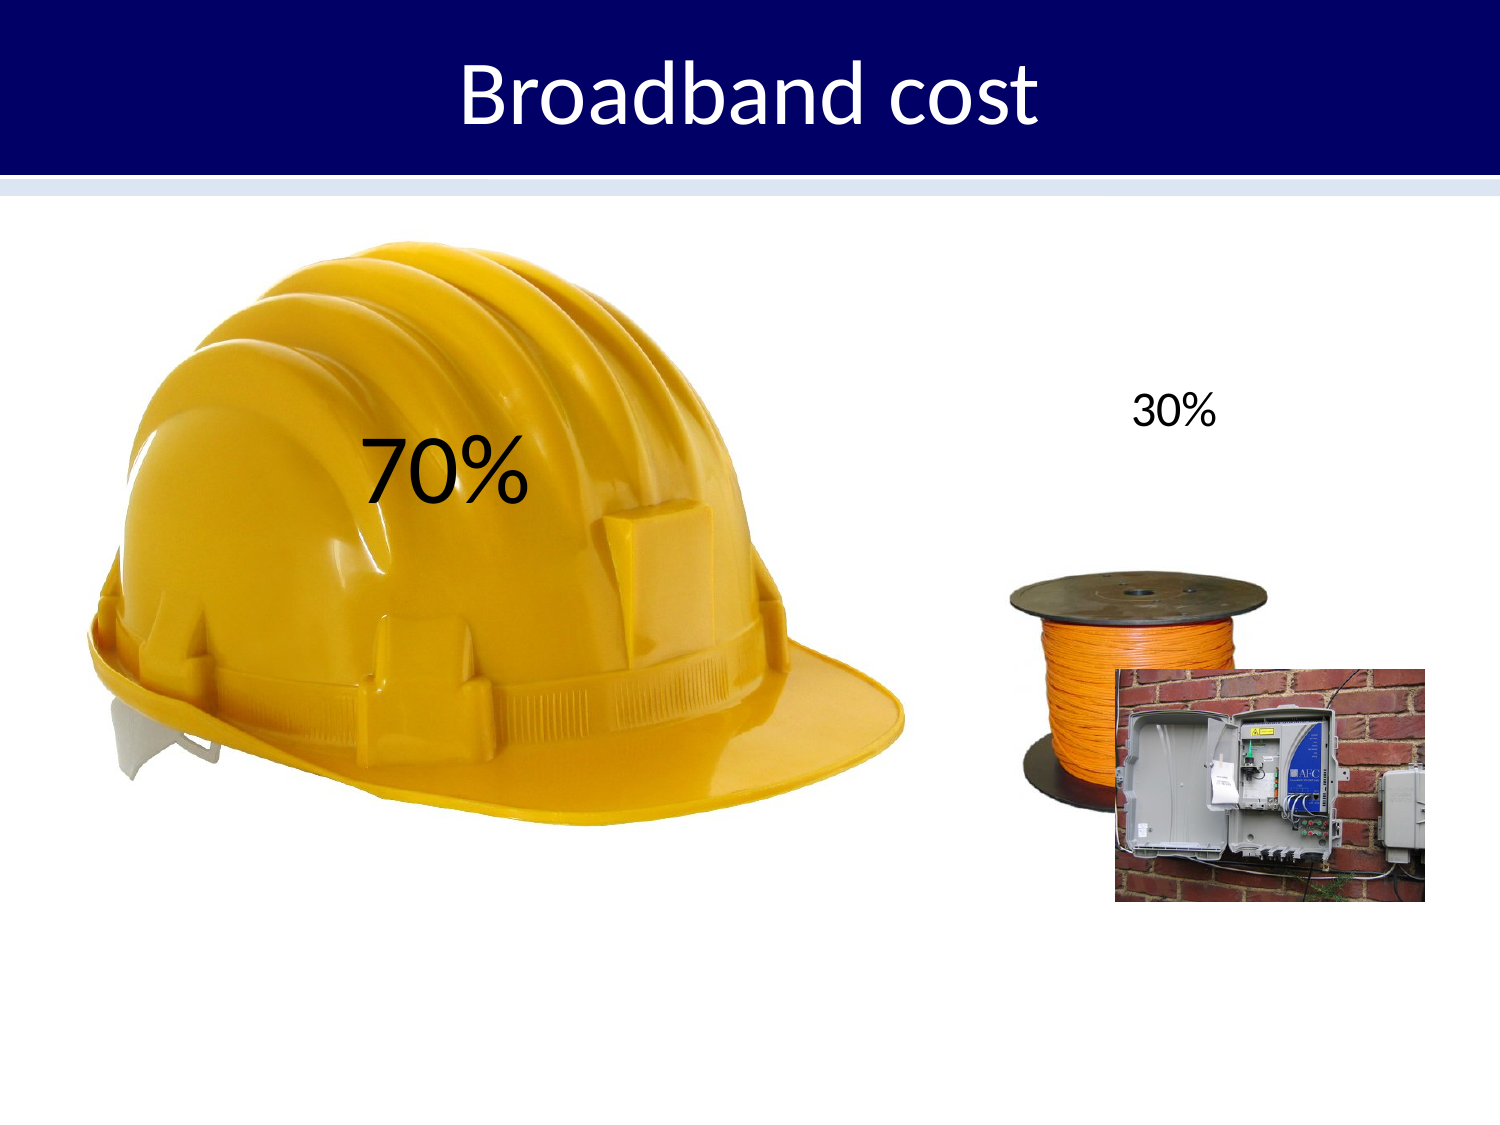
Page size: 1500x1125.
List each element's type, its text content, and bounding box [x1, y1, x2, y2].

text_box 30% [1116, 368, 1233, 444]
picture [74, 228, 913, 840]
picture [1005, 566, 1426, 902]
title Broadband cost [75, 0, 1425, 182]
